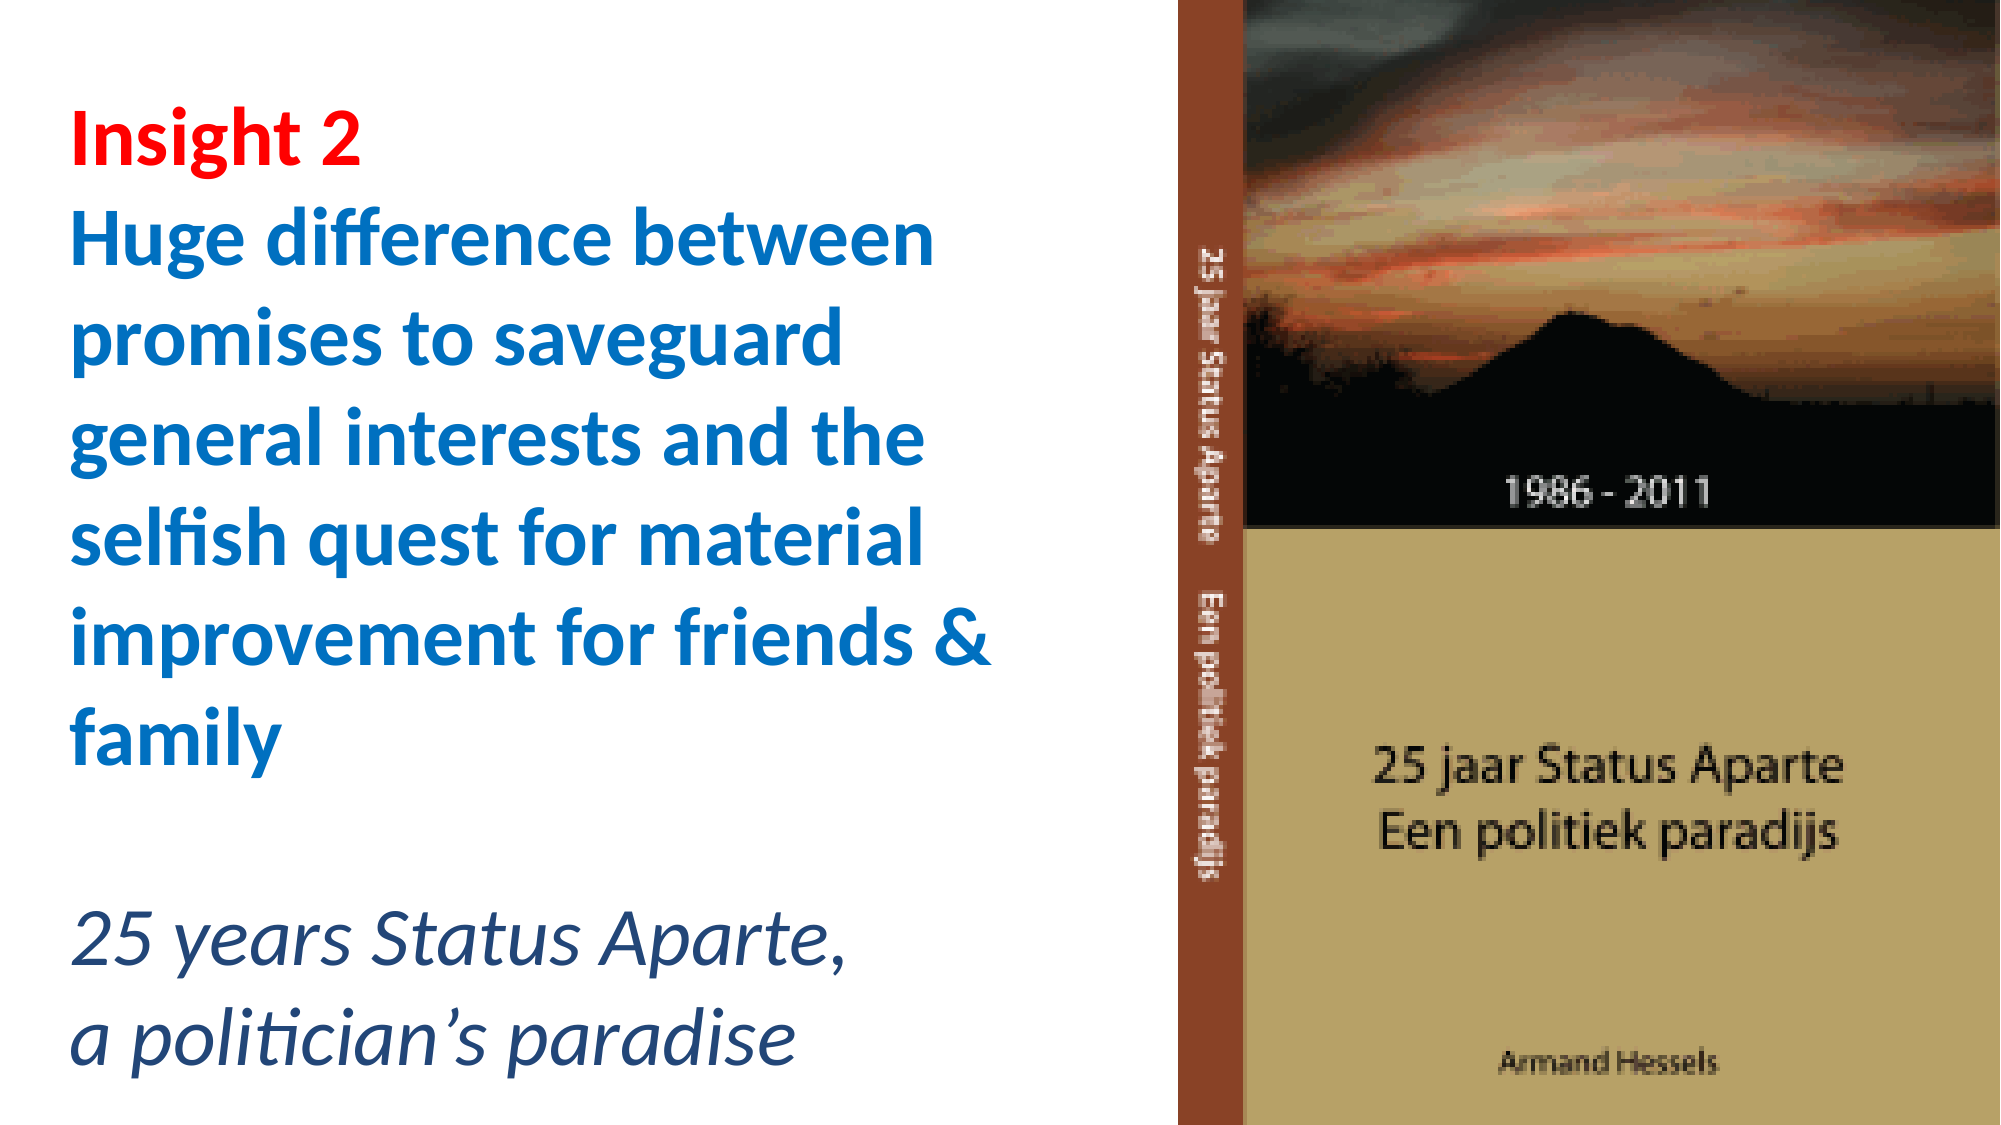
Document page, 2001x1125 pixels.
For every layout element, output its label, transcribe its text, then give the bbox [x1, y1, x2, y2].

picture [1178, 0, 2000, 1125]
text_box Insight 2 Huge difference between promises to saveguard general interests and the selfish quest for material improvement for friends & family 25 years Status Aparte, a politician’s paradise [54, 75, 1055, 1090]
